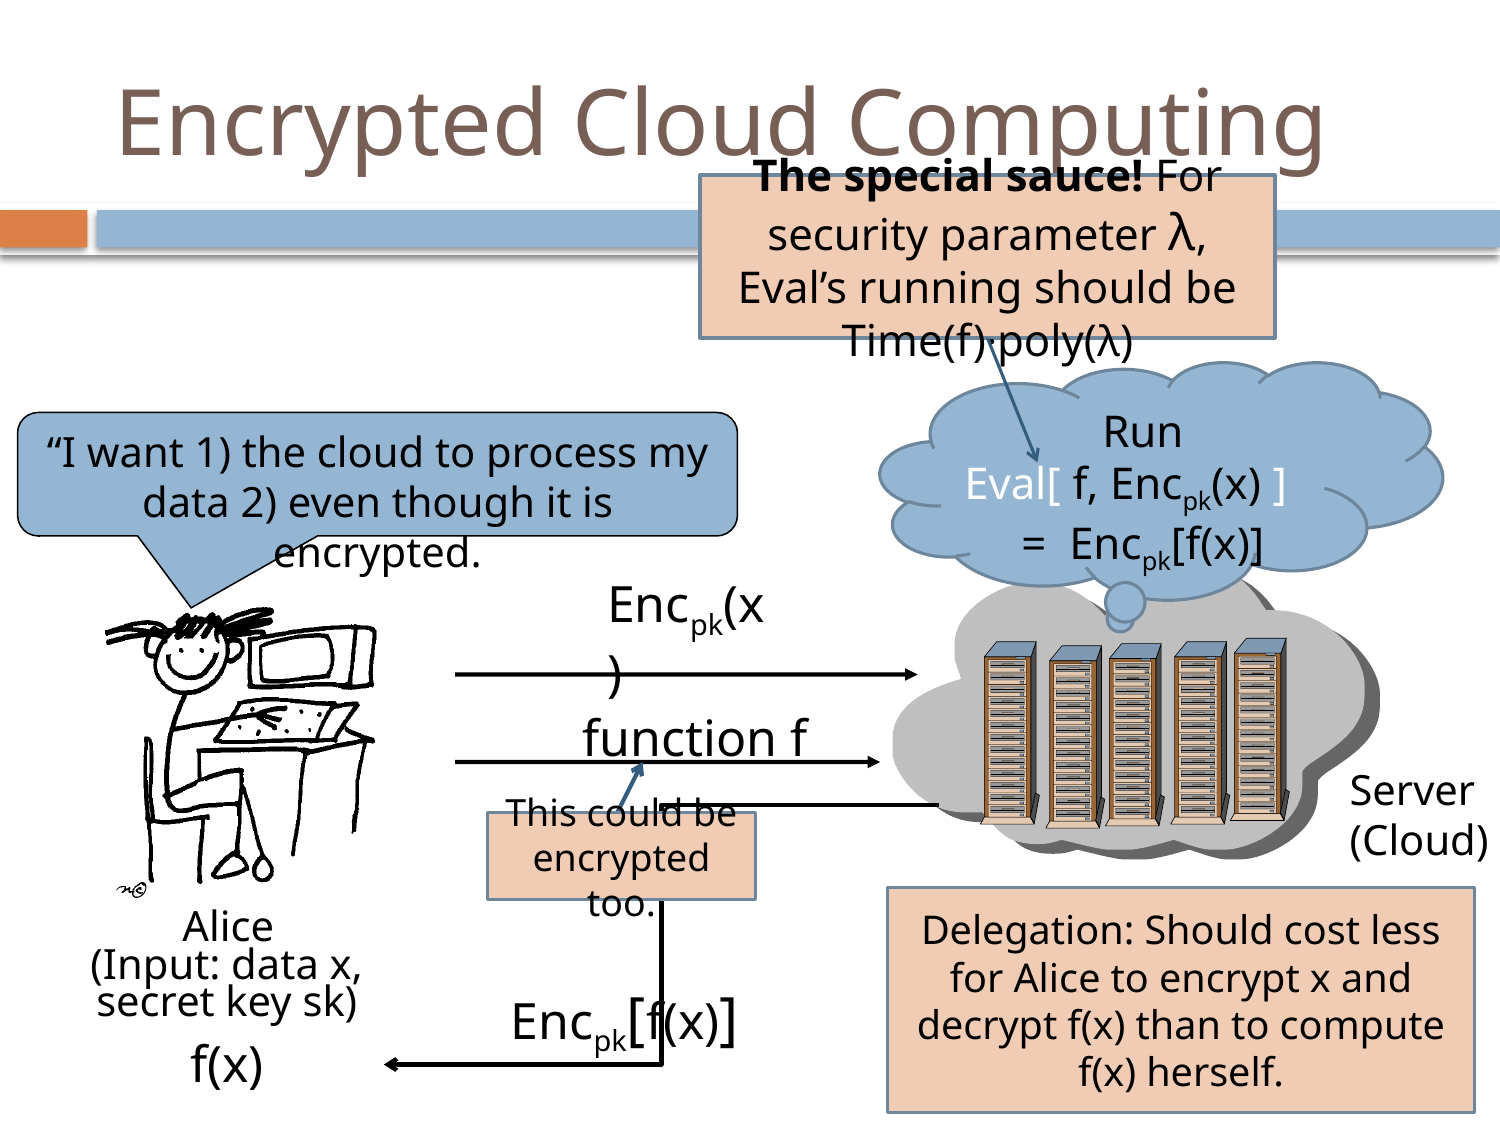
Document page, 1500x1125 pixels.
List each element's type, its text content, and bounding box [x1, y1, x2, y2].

text_box [958, 386, 981, 395]
text_box Run Eval[ f, Encpk(x) ] = Encpk[f(x)] [894, 395, 1392, 636]
text_box [1041, 361, 1445, 526]
text_box (Input: data x, secret key sk) [53, 937, 377, 1038]
text_box Encpk(x) [592, 599, 793, 675]
text_box The special sauce! For security parameter λ, Eval’s running should be Time(f)∙poly(λ) [698, 173, 1277, 340]
text_box [878, 450, 894, 498]
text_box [383, 804, 940, 1065]
text_box [868, 755, 881, 769]
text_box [617, 761, 643, 803]
text_box function f [567, 699, 868, 775]
text_box “I want 1) the cloud to process my data 2) even though it is encrypted. [17, 412, 738, 598]
text_box [890, 513, 894, 536]
title Encrypted Cloud Computing [99, 37, 1438, 200]
text_box Delegation: Should cost less for Alice to encrypt x and decrypt f(x) than to compute f(x) herself. [886, 886, 1476, 1114]
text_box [987, 337, 1038, 463]
picture [892, 561, 1381, 860]
text_box Server (Cloud) [1385, 763, 1500, 864]
picture [104, 599, 382, 900]
text_box f(x) [175, 1024, 313, 1100]
text_box Alice [167, 910, 343, 937]
